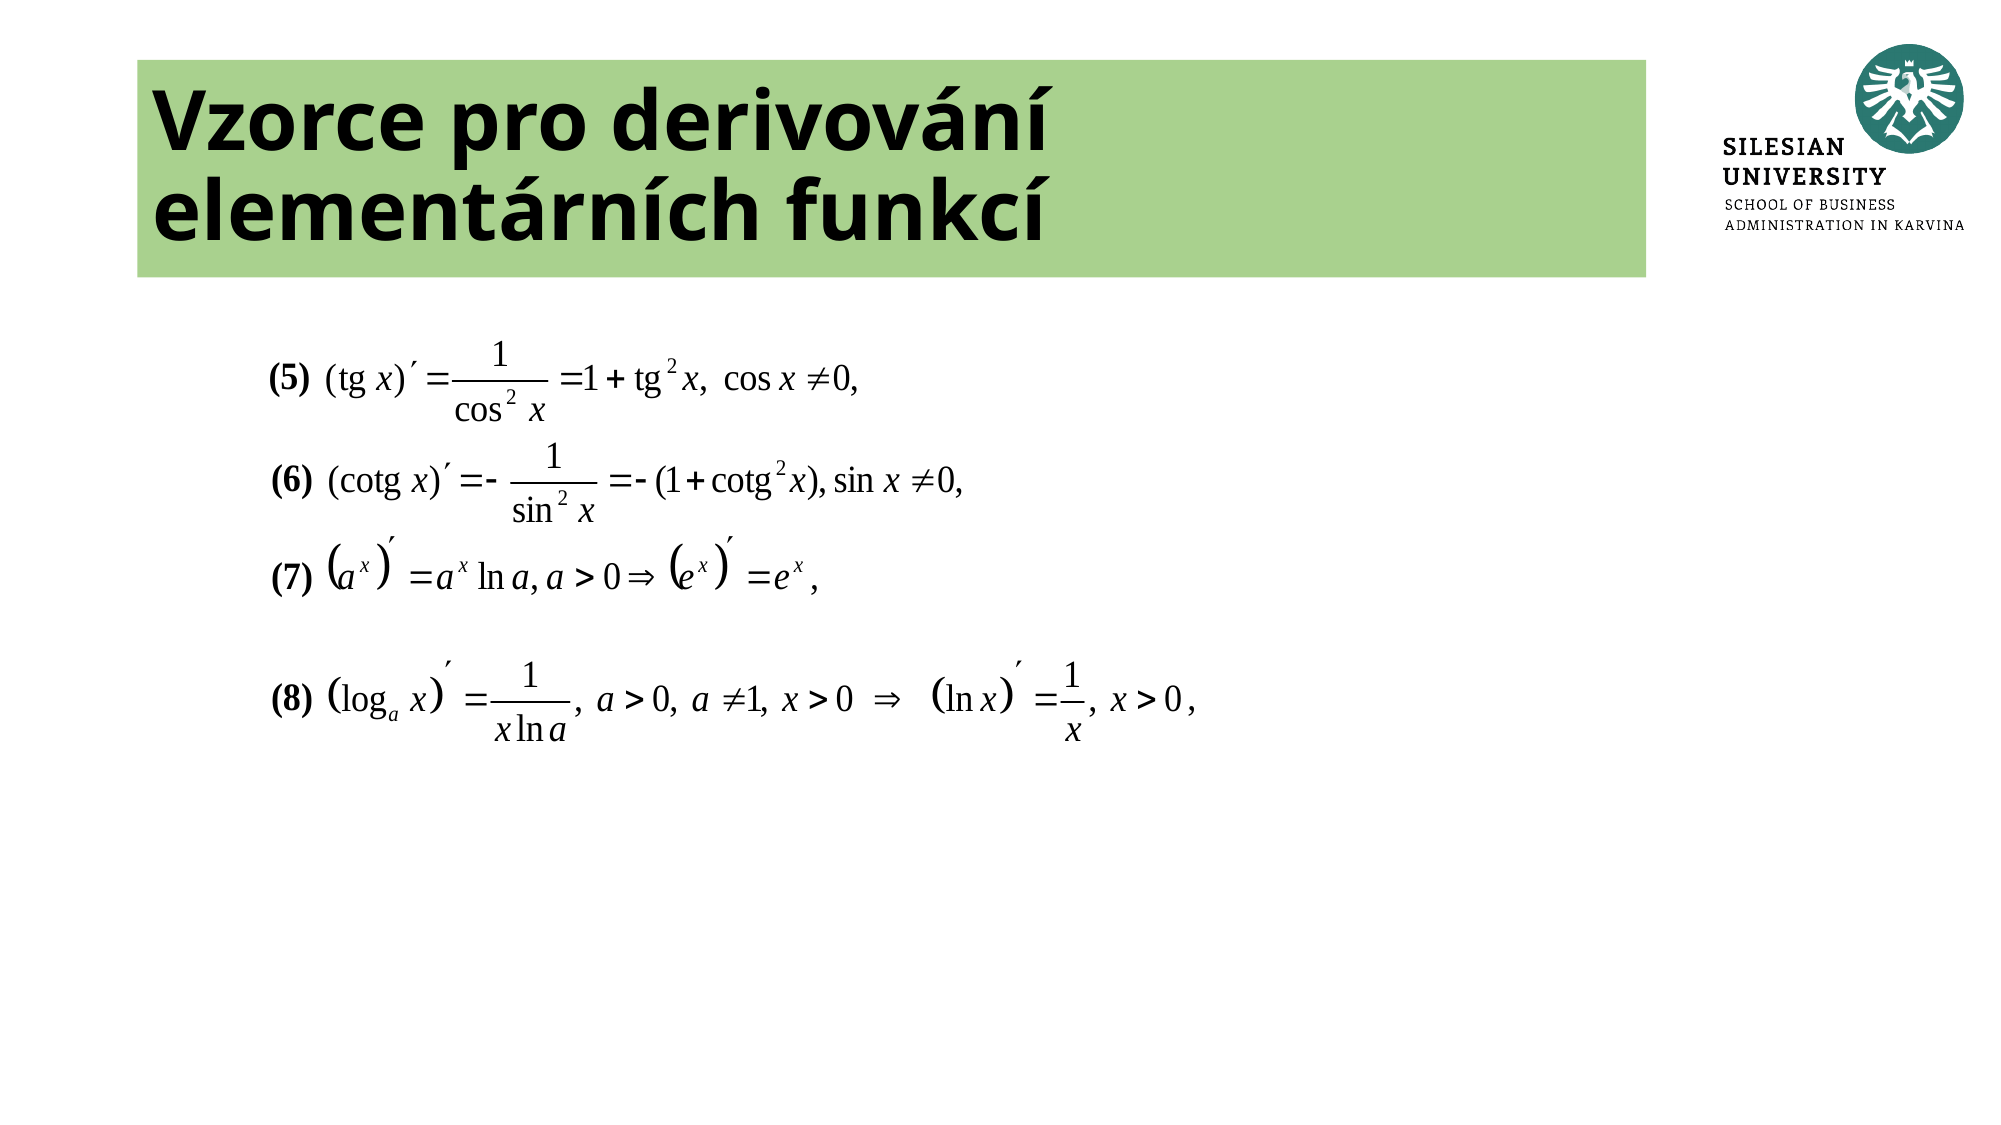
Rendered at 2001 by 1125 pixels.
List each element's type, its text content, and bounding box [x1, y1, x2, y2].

picture [1723, 44, 1964, 230]
picture [225, 329, 1592, 750]
title Vzorce pro derivování elementárních funkcí [137, 59, 1647, 278]
text_box [41, 32, 786, 116]
